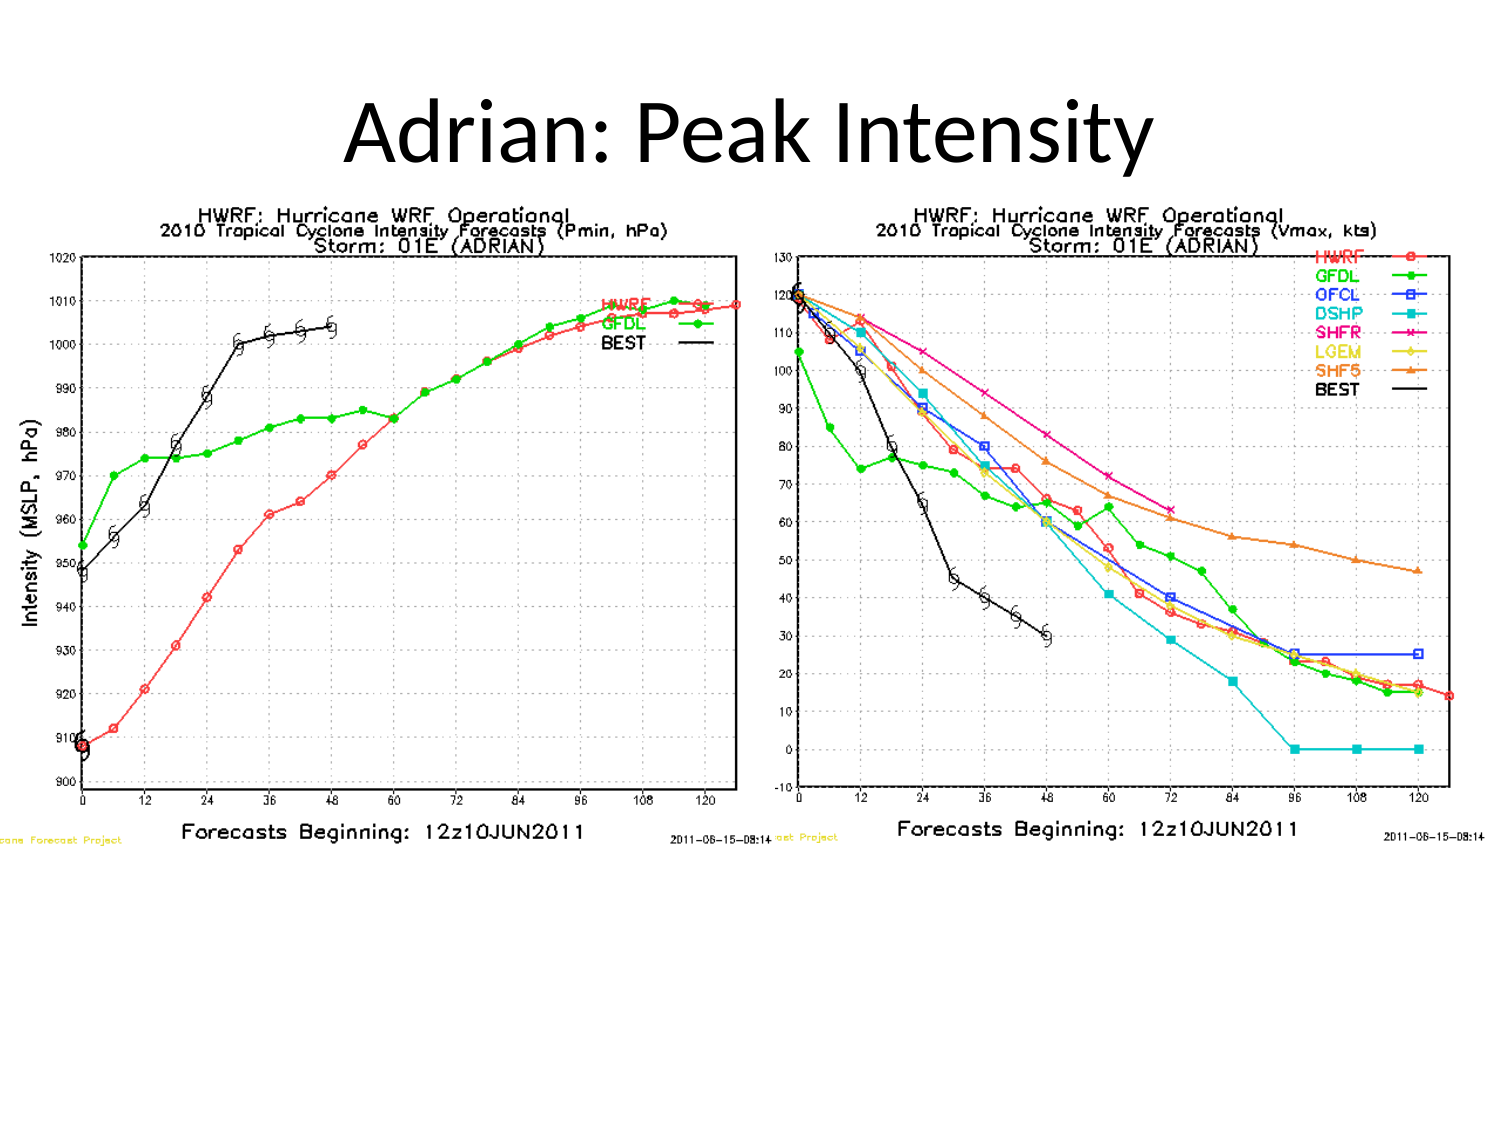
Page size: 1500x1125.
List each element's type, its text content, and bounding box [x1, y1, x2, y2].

text_box Adrian: Peak Intensity [112, 24, 1388, 198]
picture [0, 199, 1488, 846]
